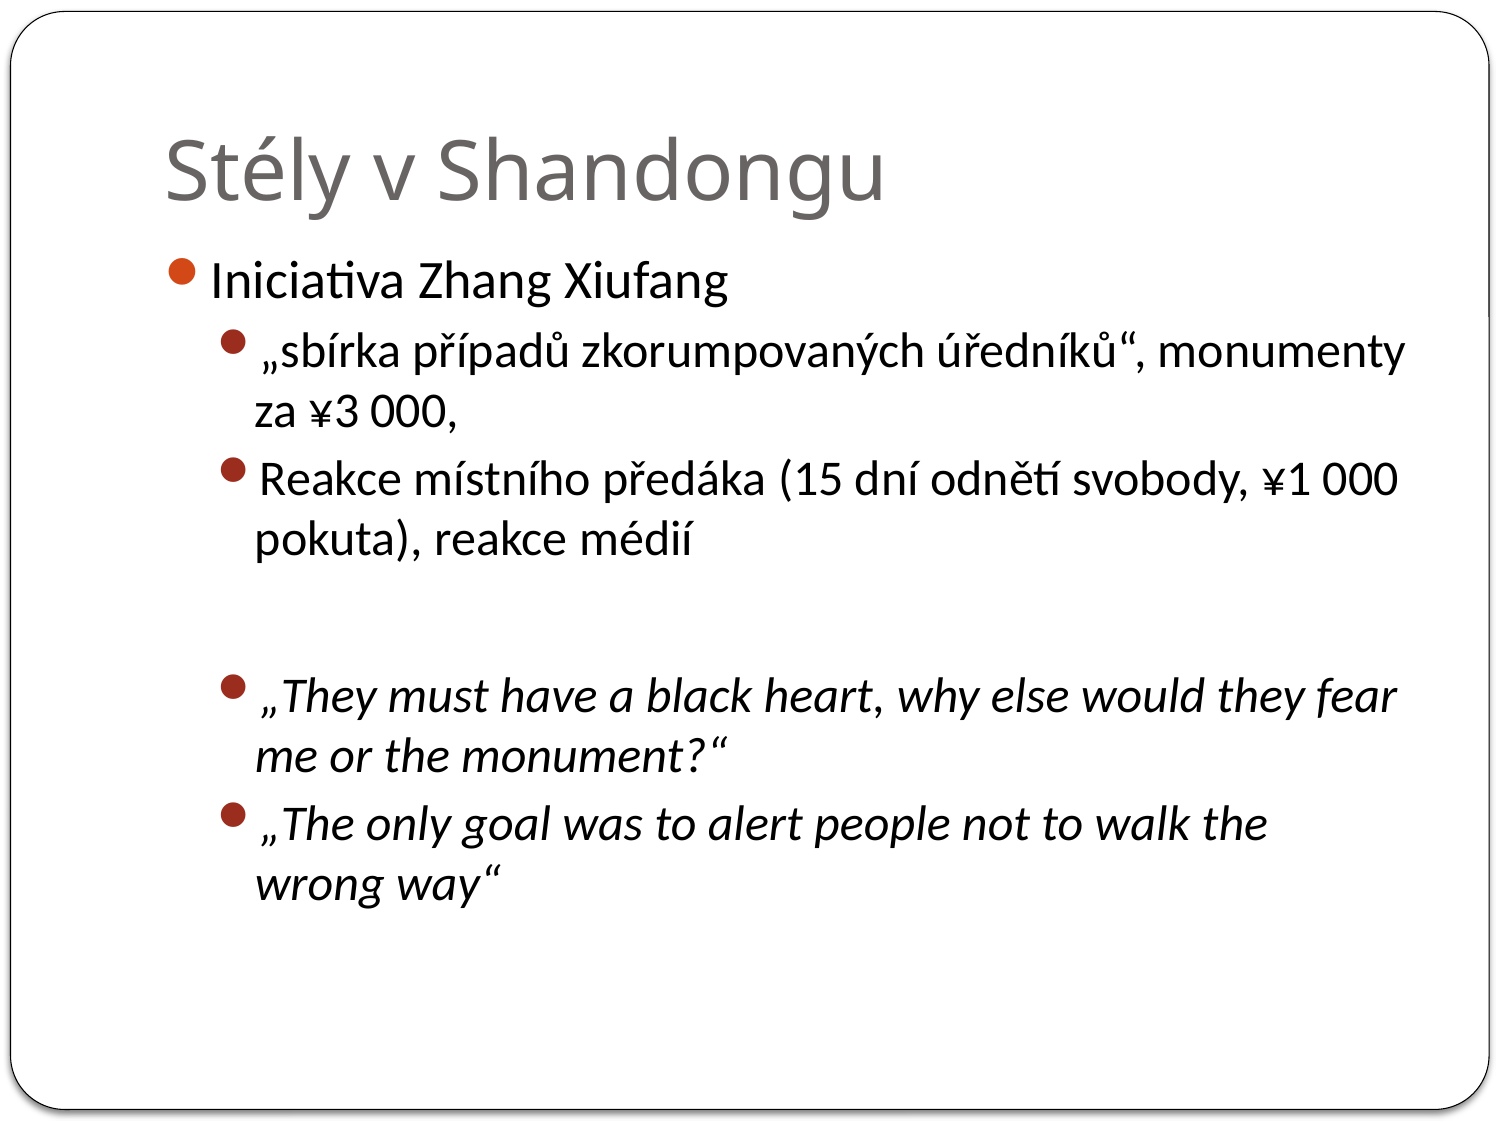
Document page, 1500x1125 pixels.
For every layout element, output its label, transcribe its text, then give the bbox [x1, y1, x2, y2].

title Stély v Shandongu [150, 45, 1425, 233]
list Iniciativa Zhang Xiufang „sbírka případů zkorumpovaných úředníků“, monumenty za ¥3 000, Reakce místního předáka (15 dní odnětí svobody, ¥1 000 pokuta), reakce médií „They must have a black heart, why else would they fear me or the monument?“ „The only goal was to alert people not to walk the wrong way“ [150, 237, 1425, 988]
